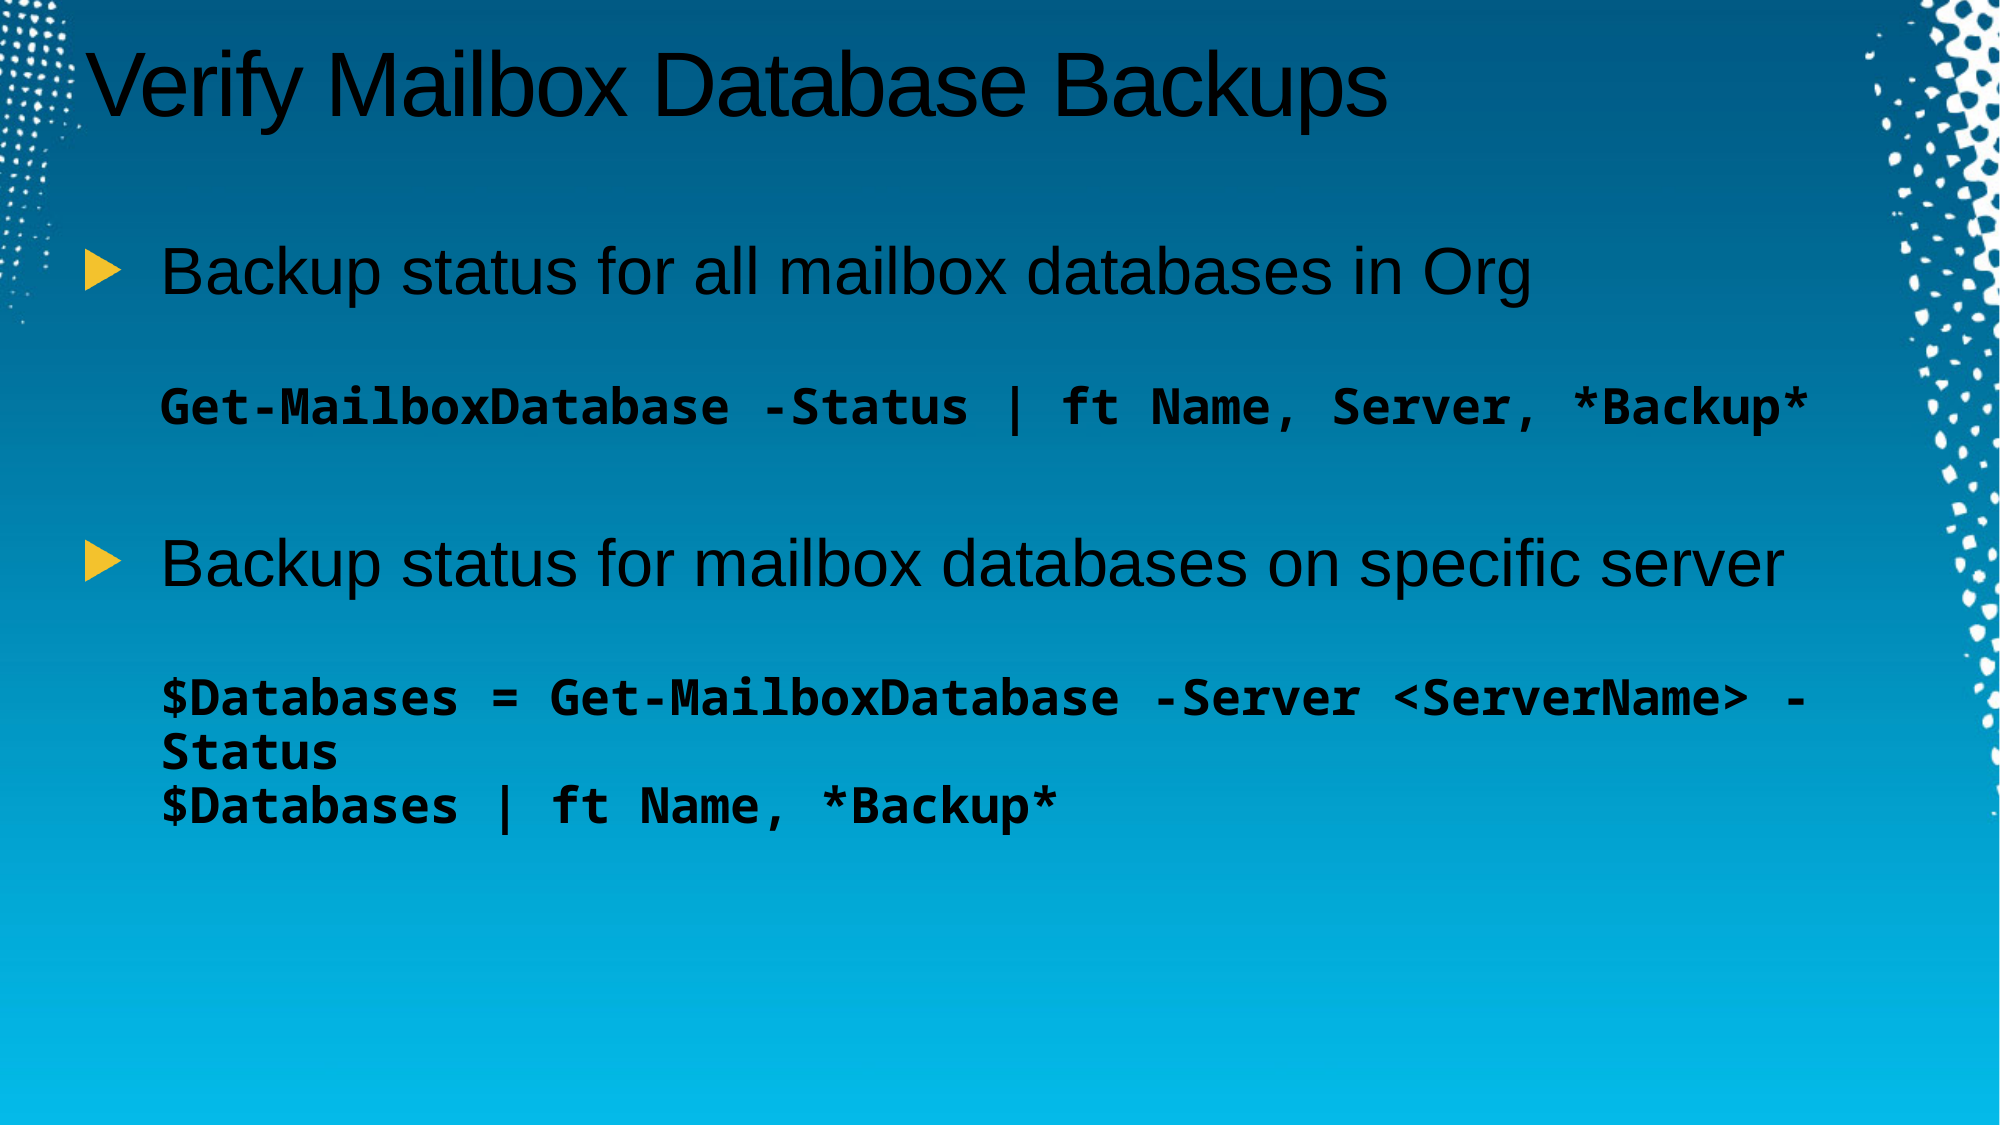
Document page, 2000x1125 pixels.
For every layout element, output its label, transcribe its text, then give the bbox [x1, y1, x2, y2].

picture [1914, 274, 1920, 291]
picture [1991, 747, 2000, 765]
picture [1963, 589, 1976, 607]
picture [0, 24, 9, 33]
picture [1930, 291, 1941, 297]
picture [165, 787, 185, 821]
picture [1963, 278, 1976, 291]
picture [771, 817, 778, 830]
picture [1926, 344, 1939, 358]
picture [254, 790, 275, 822]
picture [1979, 657, 1995, 676]
picture [1935, 431, 1946, 449]
picture [1950, 359, 1960, 366]
picture [1963, 535, 1977, 550]
picture [1914, 308, 1929, 326]
list Backup status for all mailbox databases in Org Get-MailboxDatabase -Status | ft Name, Server, *Backup* Backup status for mailbox databases on specific server $Databases = Get-MailboxDatabase -Server <ServerName> -Status $Databases | ft Name, *Backup* [85, 237, 1914, 781]
picture [18, 13, 26, 19]
picture [1990, 492, 2000, 505]
picture [1948, 413, 1958, 424]
picture [6, 97, 12, 105]
picture [1925, 87, 1941, 99]
picture [344, 797, 366, 822]
picture [1963, 335, 1972, 344]
picture [56, 47, 64, 55]
picture [1036, 786, 1055, 805]
picture [43, 42, 49, 53]
picture [944, 786, 966, 822]
picture [9, 84, 15, 91]
picture [1911, 223, 1918, 230]
picture [1922, 200, 1934, 207]
picture [1982, 714, 1993, 729]
picture [1942, 465, 1958, 483]
picture [54, 76, 60, 83]
picture [28, 42, 36, 53]
picture [703, 797, 708, 822]
picture [1969, 625, 1985, 642]
picture [11, 55, 21, 64]
picture [16, 143, 21, 151]
picture [1983, 404, 1992, 414]
picture [1953, 301, 1962, 312]
picture [1968, 481, 1978, 492]
picture [1972, 312, 1985, 322]
picture [1942, 269, 1953, 276]
picture [1991, 637, 2000, 652]
picture [26, 57, 34, 68]
picture [1935, 0, 2000, 306]
picture [1004, 797, 1027, 834]
picture [3, 10, 11, 18]
picture [404, 797, 426, 822]
picture [18, 0, 29, 6]
picture [29, 27, 38, 38]
picture [33, 88, 42, 97]
picture [1935, 177, 1945, 189]
picture [643, 789, 667, 822]
picture [1925, 141, 1935, 155]
picture [1993, 321, 2000, 339]
picture [1957, 187, 1971, 200]
picture [17, 129, 23, 136]
picture [1958, 445, 1968, 460]
picture [24, 72, 32, 79]
picture [1928, 399, 1939, 415]
picture [1898, 188, 1912, 198]
picture [435, 797, 455, 822]
picture [1929, 27, 1945, 45]
picture [1984, 349, 1992, 357]
picture [503, 786, 507, 834]
picture [826, 786, 845, 805]
picture [34, 101, 43, 111]
picture [42, 31, 53, 39]
picture [1960, 392, 1970, 403]
picture [16, 22, 23, 34]
picture [58, 32, 66, 41]
picture [1981, 604, 2000, 620]
picture [915, 797, 934, 822]
picture [284, 797, 306, 822]
picture [1938, 122, 1950, 133]
picture [1935, 379, 1948, 391]
picture [1889, 152, 1901, 166]
picture [1932, 235, 1943, 241]
picture [1952, 502, 1967, 516]
picture [1988, 547, 2000, 561]
picture [1914, 164, 1923, 177]
picture [86, 541, 119, 580]
picture [1945, 213, 1955, 220]
picture [709, 797, 717, 822]
picture [1921, 0, 1934, 8]
picture [31, 131, 37, 138]
picture [45, 16, 55, 24]
picture [1946, 155, 1961, 167]
picture [884, 797, 906, 822]
picture [10, 69, 17, 78]
picture [375, 797, 395, 822]
title Verify Mailbox Database Backups [85, 37, 1914, 138]
picture [1980, 460, 1987, 469]
picture [13, 41, 25, 49]
picture [1970, 426, 1980, 436]
picture [584, 790, 605, 822]
picture [33, 0, 42, 10]
picture [1920, 257, 1932, 264]
picture [1946, 525, 1956, 533]
picture [720, 797, 727, 822]
picture [41, 59, 48, 67]
picture [1972, 570, 1986, 583]
picture [974, 797, 996, 822]
picture [734, 797, 756, 822]
picture [855, 789, 877, 822]
picture [1973, 368, 1982, 380]
picture [1994, 382, 2000, 391]
picture [38, 74, 47, 80]
picture [1955, 246, 1965, 256]
picture [1978, 517, 1987, 527]
picture [1955, 557, 1965, 573]
picture [0, 40, 9, 45]
picture [1941, 324, 1952, 332]
picture [47, 0, 57, 10]
picture [1919, 367, 1930, 378]
picture [55, 62, 62, 69]
picture [224, 797, 246, 822]
picture [1892, 212, 1902, 216]
picture [1915, 109, 1924, 119]
picture [0, 155, 5, 163]
picture [674, 797, 696, 822]
picture [1974, 683, 1985, 694]
picture [1992, 438, 2000, 448]
picture [30, 14, 40, 23]
picture [86, 250, 119, 289]
picture [1988, 691, 2000, 709]
picture [33, 116, 40, 124]
picture [193, 789, 217, 822]
picture [314, 786, 337, 822]
picture [555, 786, 577, 822]
picture [1995, 582, 2000, 595]
